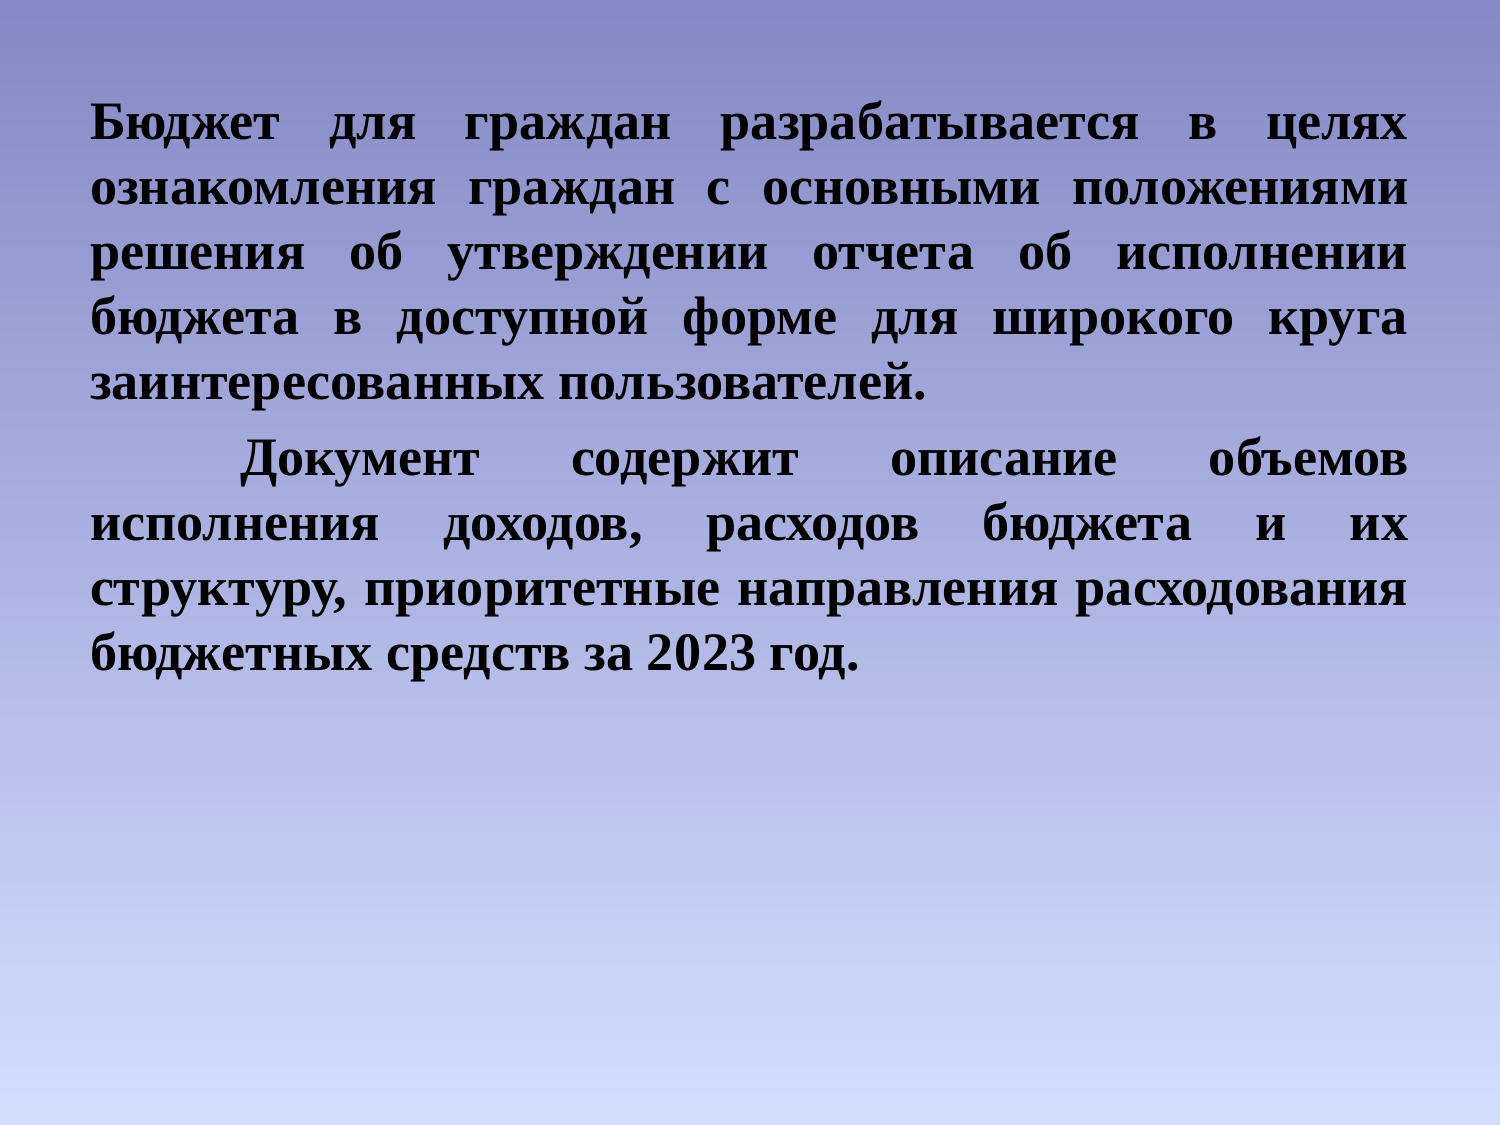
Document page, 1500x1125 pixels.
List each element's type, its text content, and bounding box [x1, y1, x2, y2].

list Бюджет для граждан разрабатывается в целях ознакомления граждан с основными положениями решения об утверждении отчета об исполнении бюджета в доступной форме для широкого круга заинтересованных пользователей. Документ содержит описание объемов исполнения доходов, расходов бюджета и их структуру, приоритетные направления расходования бюджетных средств за 2023 год. [74, 77, 1426, 1038]
